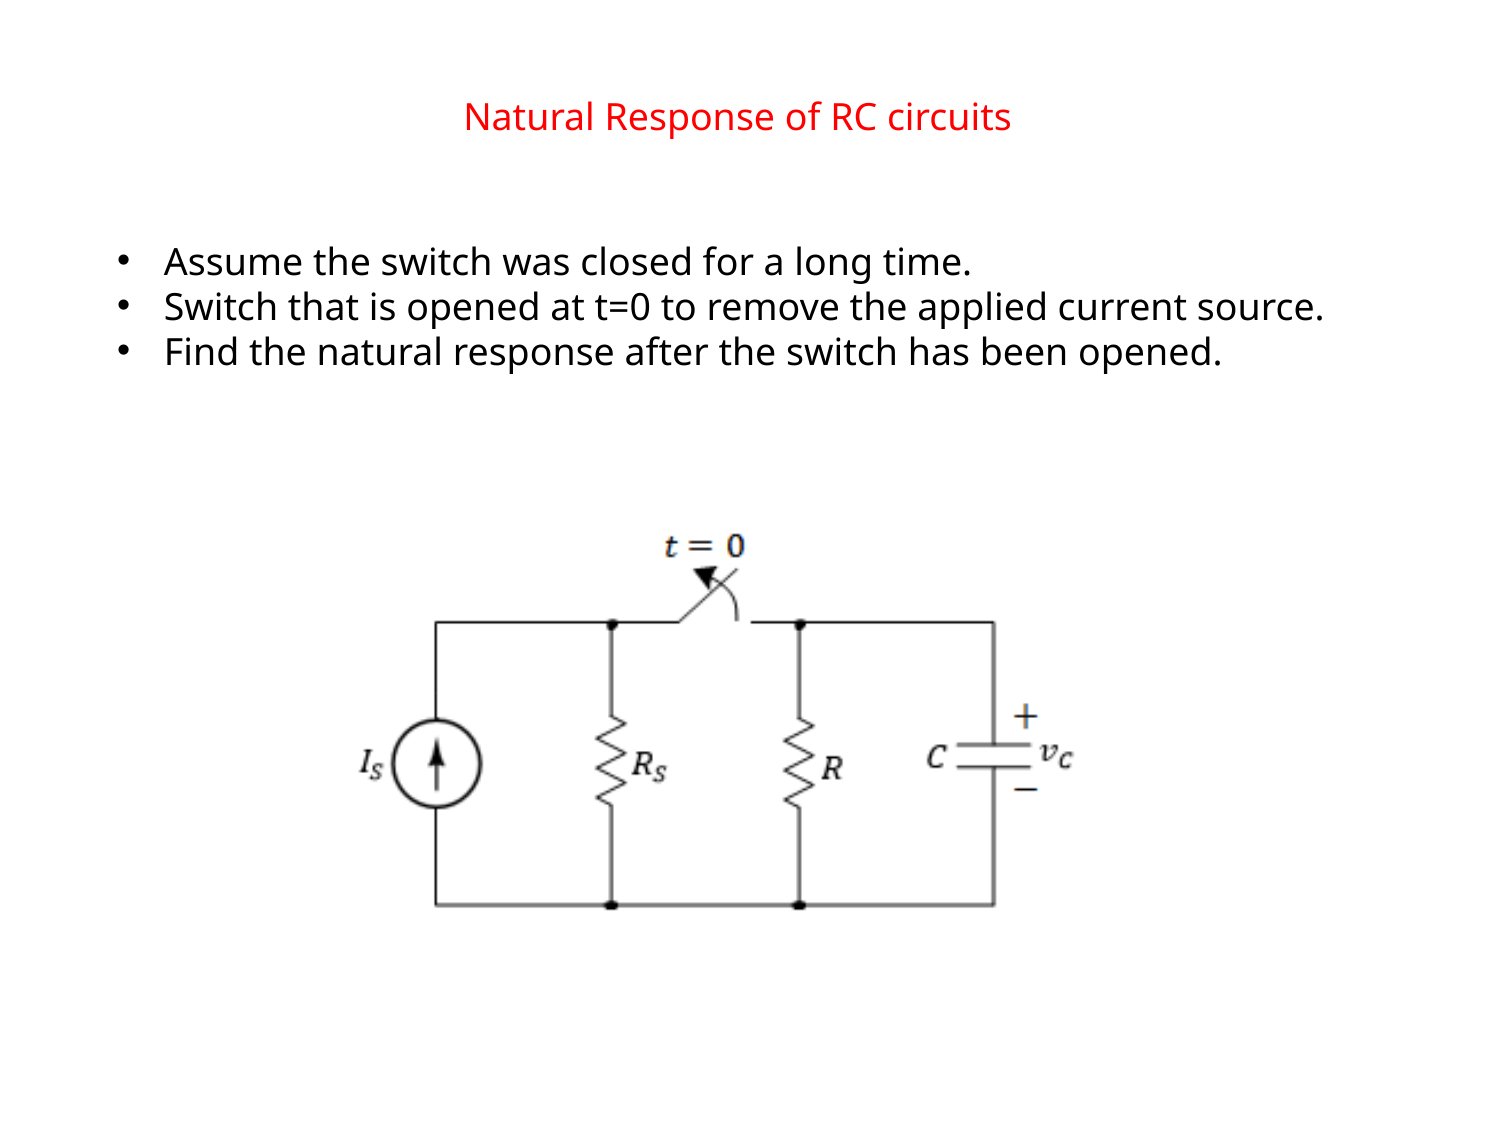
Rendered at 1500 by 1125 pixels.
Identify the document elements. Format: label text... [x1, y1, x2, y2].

text_box Natural Response of RC circuits [448, 85, 1028, 145]
text_box Assume the switch was closed for a long time. Switch that is opened at t=0 to remove the applied current source. Find the natural response after the switch has been opened. [102, 230, 1374, 380]
picture [339, 505, 1102, 947]
